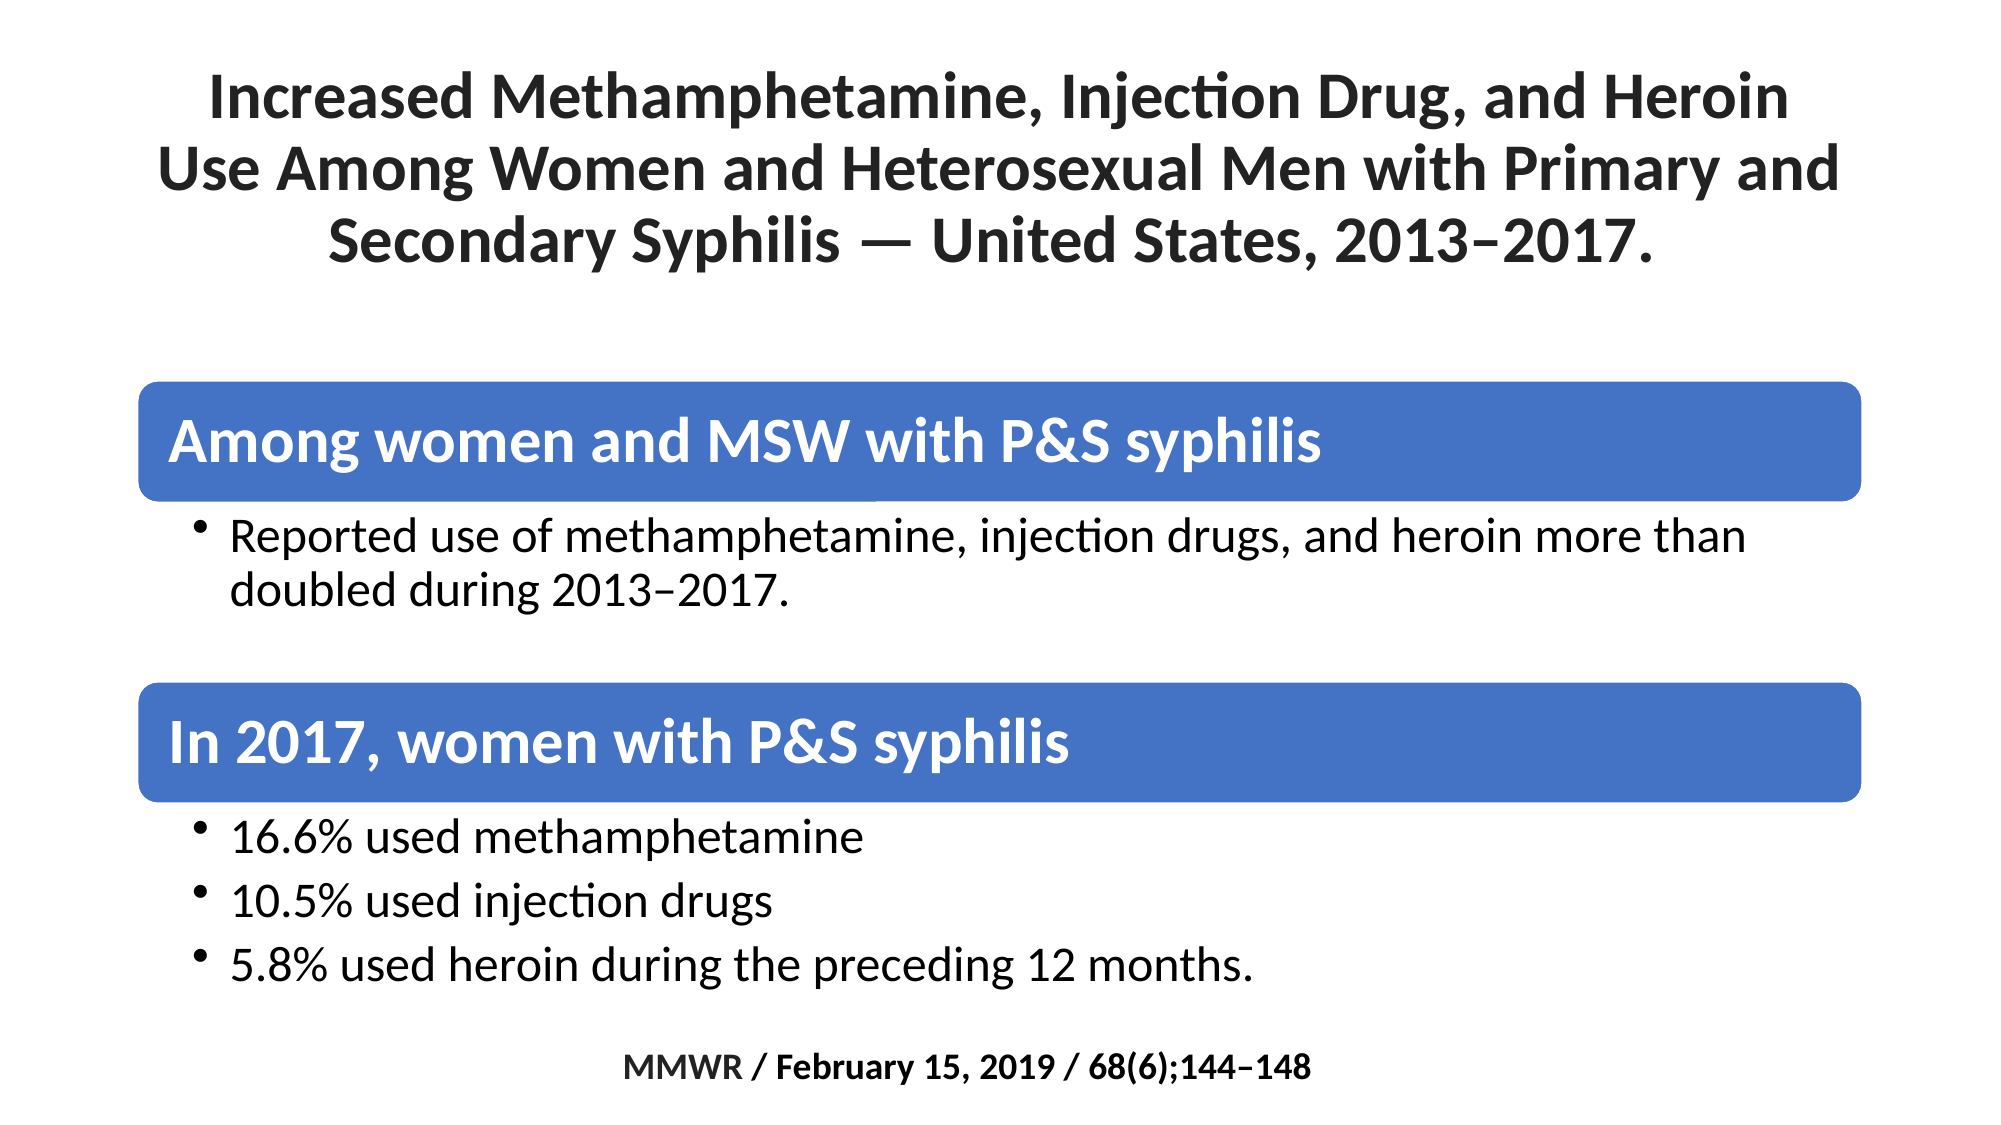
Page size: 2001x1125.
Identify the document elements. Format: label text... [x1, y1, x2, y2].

text_box MMWR / February 15, 2019 / 68(6);144–148 [467, 1034, 1468, 1095]
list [137, 375, 1863, 1014]
title Increased Methamphetamine, Injection Drug, and Heroin Use Among Women and Heterosexual Men with Primary and Secondary Syphilis — United States, 2013–2017. [137, 59, 1863, 278]
